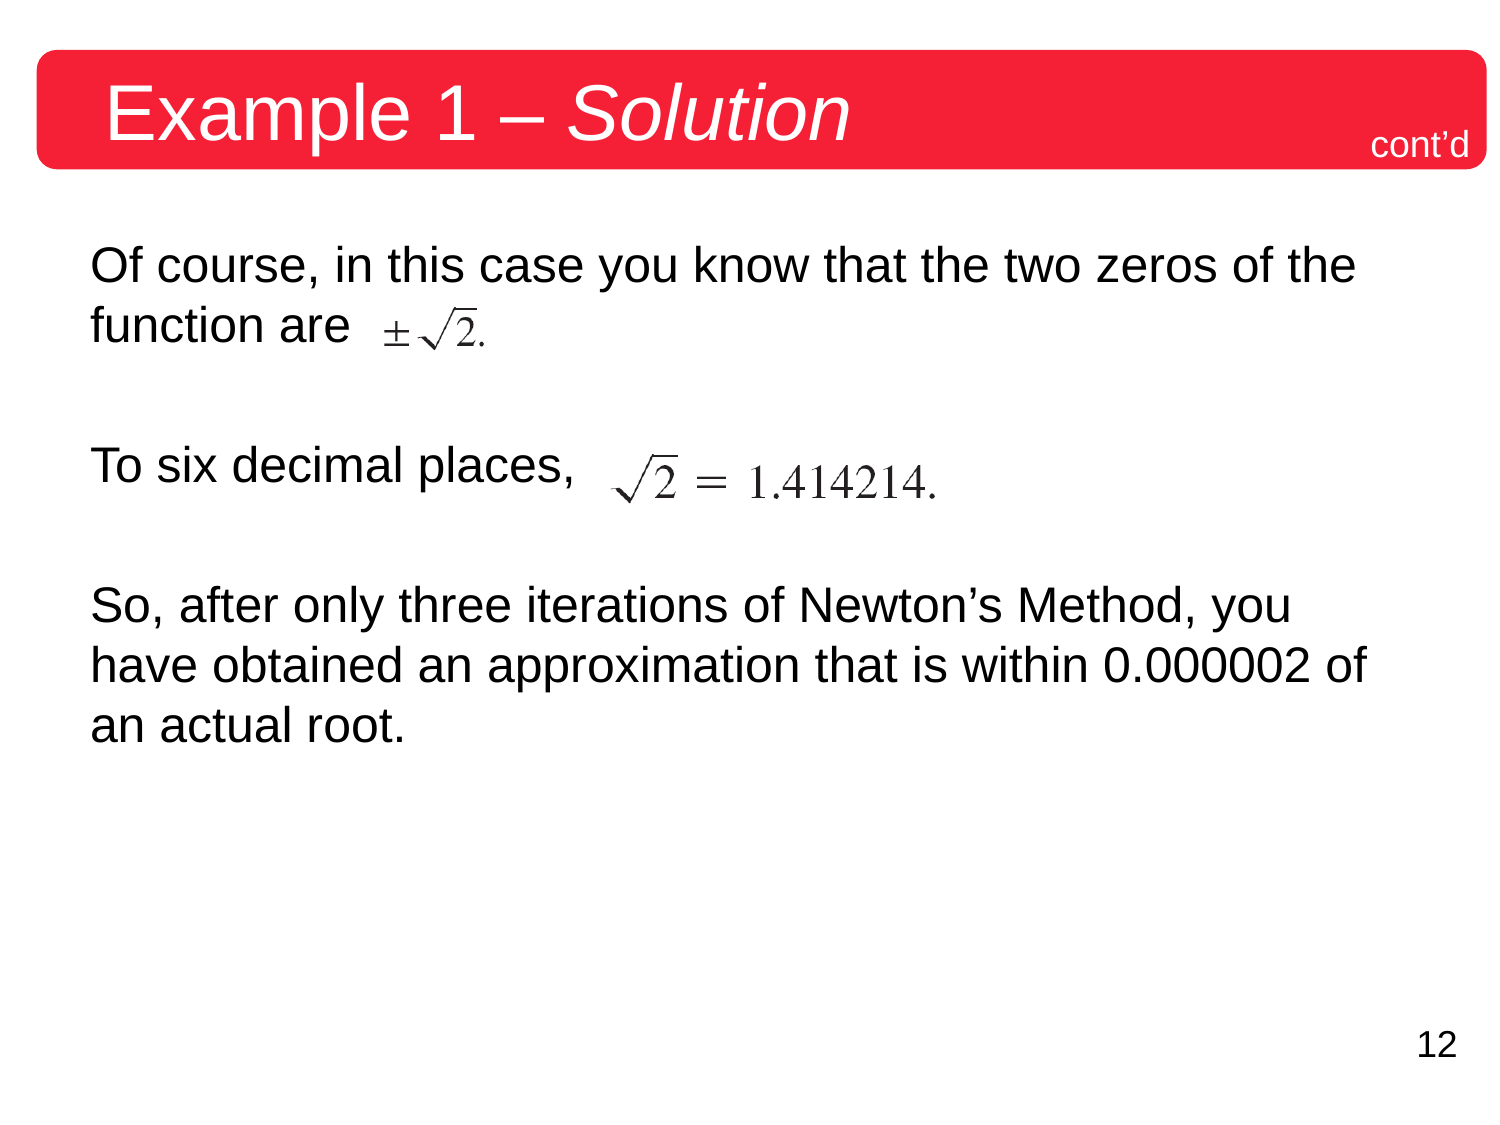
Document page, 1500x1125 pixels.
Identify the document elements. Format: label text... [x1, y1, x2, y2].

picture [374, 299, 492, 359]
text_box cont’d [1349, 112, 1485, 173]
list Of course, in this case you know that the two zeros of the function are To six decimal places, So, after only three iterations of Newton’s Method, you have obtained an approximation that is within 0.000002 of an actual root. [75, 224, 1425, 968]
title Example 1 – Solution [89, 52, 1440, 165]
picture [598, 449, 938, 512]
